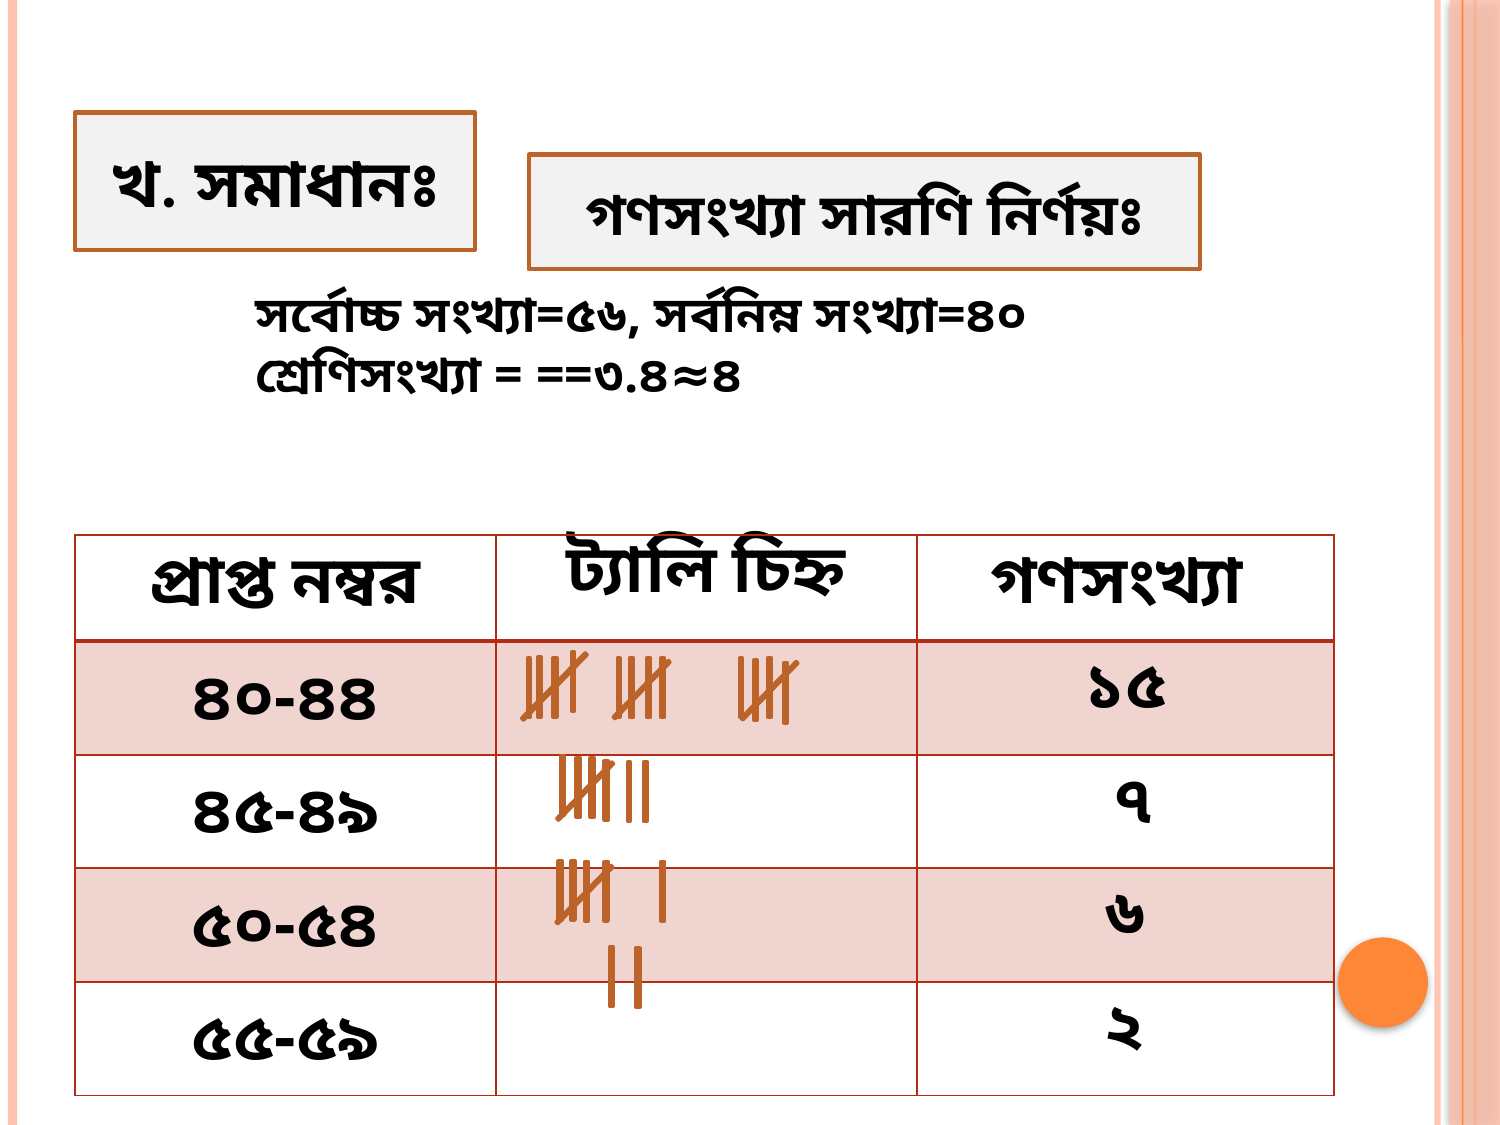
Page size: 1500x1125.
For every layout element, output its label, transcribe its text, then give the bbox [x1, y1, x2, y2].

text_box [559, 754, 566, 812]
text_box [610, 760, 616, 770]
table_cell [497, 869, 916, 981]
text_box [611, 658, 672, 721]
text_box [554, 919, 562, 926]
table_cell [497, 756, 916, 867]
text_box [608, 945, 615, 1008]
text_box [659, 656, 666, 666]
text_box [602, 860, 610, 923]
table_cell ৪০-৪৪ [76, 643, 495, 754]
text_box [628, 656, 635, 698]
text_box [602, 759, 610, 822]
text_box [583, 860, 590, 923]
text_box [574, 800, 582, 819]
text_box [564, 906, 569, 920]
text_box [616, 656, 622, 710]
table_cell ৭ [918, 756, 1333, 867]
table_cell ৫৫-৫৯ [76, 983, 495, 1095]
text_box [752, 658, 759, 703]
table_cell ৫০-৫৪ [76, 869, 495, 981]
text_box [570, 650, 576, 665]
text_box [596, 769, 602, 785]
text_box [628, 702, 635, 719]
text_box গণসংখ্যা সারণি নির্ণয়ঃ [527, 152, 1202, 271]
text_box [645, 656, 652, 680]
text_box [766, 656, 773, 688]
text_box [556, 859, 564, 922]
text_box [551, 656, 559, 684]
text_box [610, 863, 615, 873]
text_box [590, 872, 602, 894]
table_header গণসংখ্যা [918, 536, 1333, 639]
text_box [659, 670, 666, 719]
table_cell [497, 983, 916, 1095]
text_box [536, 704, 543, 719]
text_box [739, 659, 800, 722]
text_box [626, 760, 632, 823]
text_box [642, 760, 649, 823]
text_box [766, 693, 773, 719]
table_cell [497, 643, 916, 754]
text_box [645, 685, 652, 719]
text_box [588, 756, 596, 819]
text_box [738, 656, 744, 719]
text_box [526, 656, 532, 710]
text_box [782, 661, 789, 672]
table_cell ৬ [918, 869, 1333, 981]
text_box [555, 783, 588, 822]
table_cell ২ [918, 983, 1333, 1095]
table_cell ৪৫-৪৯ [76, 756, 495, 867]
table_header ট্যালি চিহ্ন [497, 536, 916, 639]
text_box [520, 651, 589, 722]
text_box [634, 946, 642, 1009]
text_box [752, 707, 759, 722]
table_cell ১৫ [918, 643, 1333, 754]
text_box [574, 756, 582, 797]
text_box [577, 891, 583, 907]
text_box [569, 859, 577, 922]
text_box [659, 860, 666, 923]
text_box [551, 688, 559, 719]
text_box খ. সমাধানঃ [73, 110, 477, 252]
text_box [570, 670, 576, 713]
text_box [536, 655, 543, 700]
table_header প্রাপ্ত নম্বর [76, 536, 495, 639]
text_box [782, 676, 789, 725]
